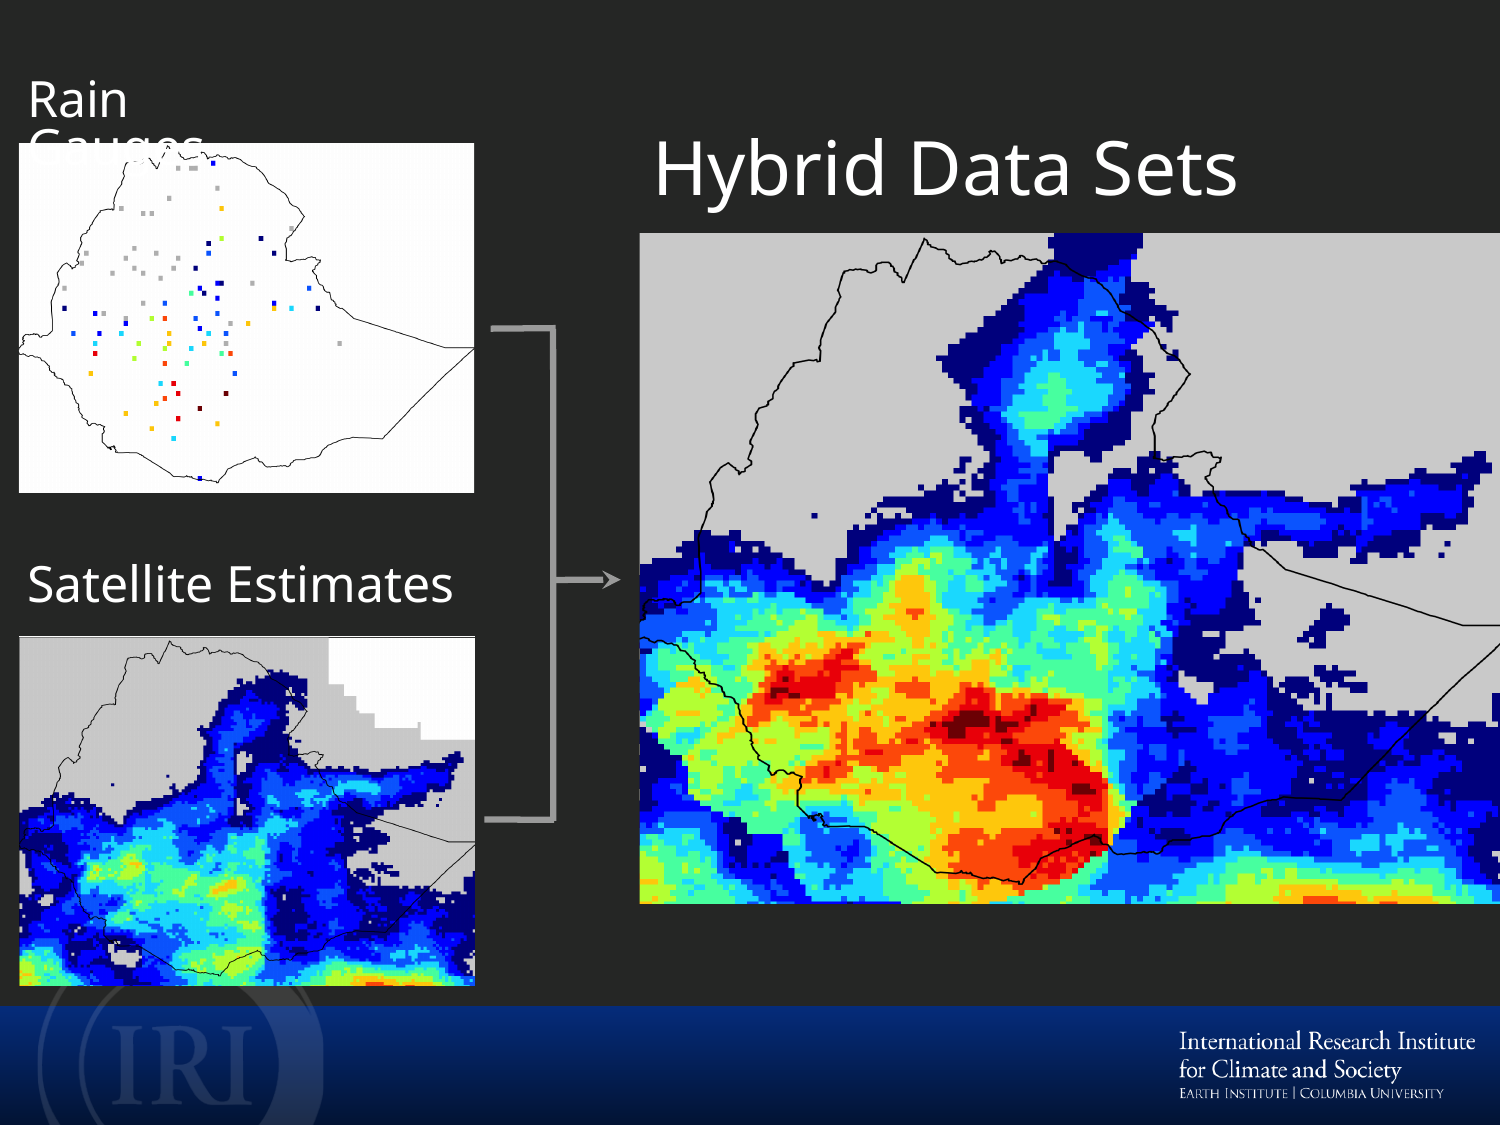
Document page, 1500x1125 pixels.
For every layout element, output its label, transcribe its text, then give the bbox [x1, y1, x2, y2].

text_box Hybrid Data Sets [652, 137, 1259, 209]
text_box [608, 573, 621, 586]
text_box Satellite Estimates [27, 564, 486, 613]
picture [18, 142, 475, 493]
text_box Rain Gauges [27, 79, 319, 128]
picture [18, 635, 476, 986]
picture [639, 232, 1500, 905]
picture [1179, 1030, 1475, 1099]
